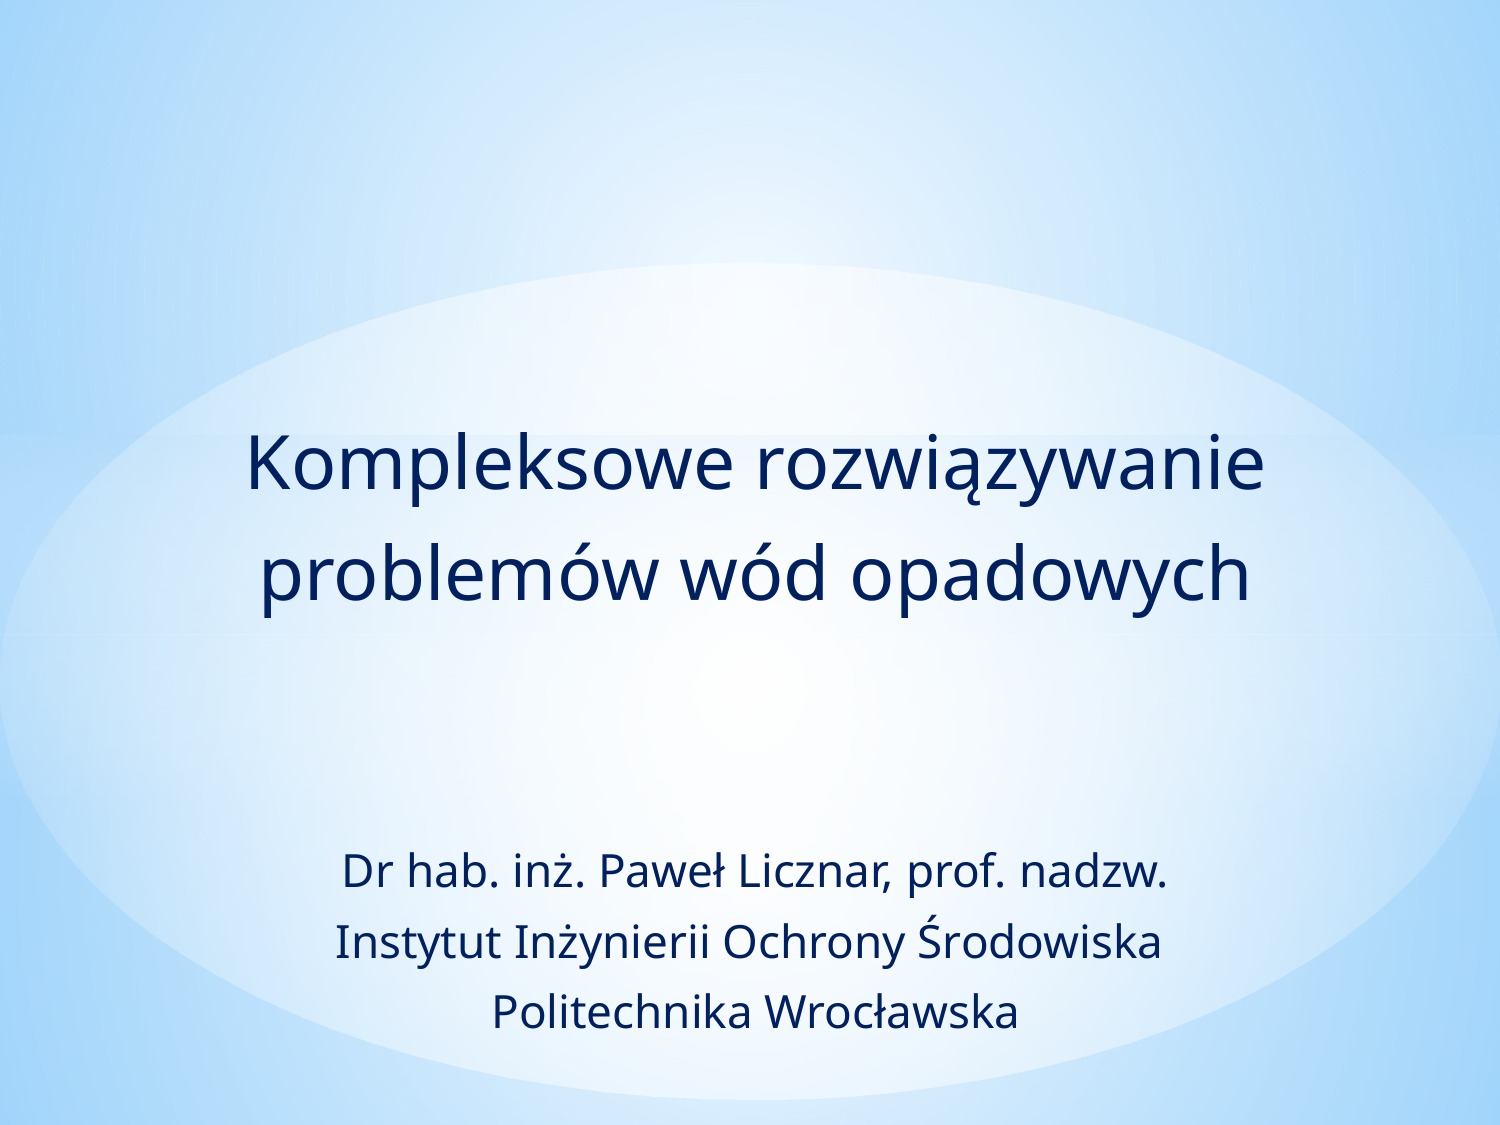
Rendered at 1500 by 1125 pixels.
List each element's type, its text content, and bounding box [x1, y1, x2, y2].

subtitle Kompleksowe rozwiązywanie problemów wód opadowych Dr hab. inż. Paweł Licznar, prof. nadzw. Instytut Inżynierii Ochrony Środowiska Politechnika Wrocławska [88, 184, 1424, 1071]
